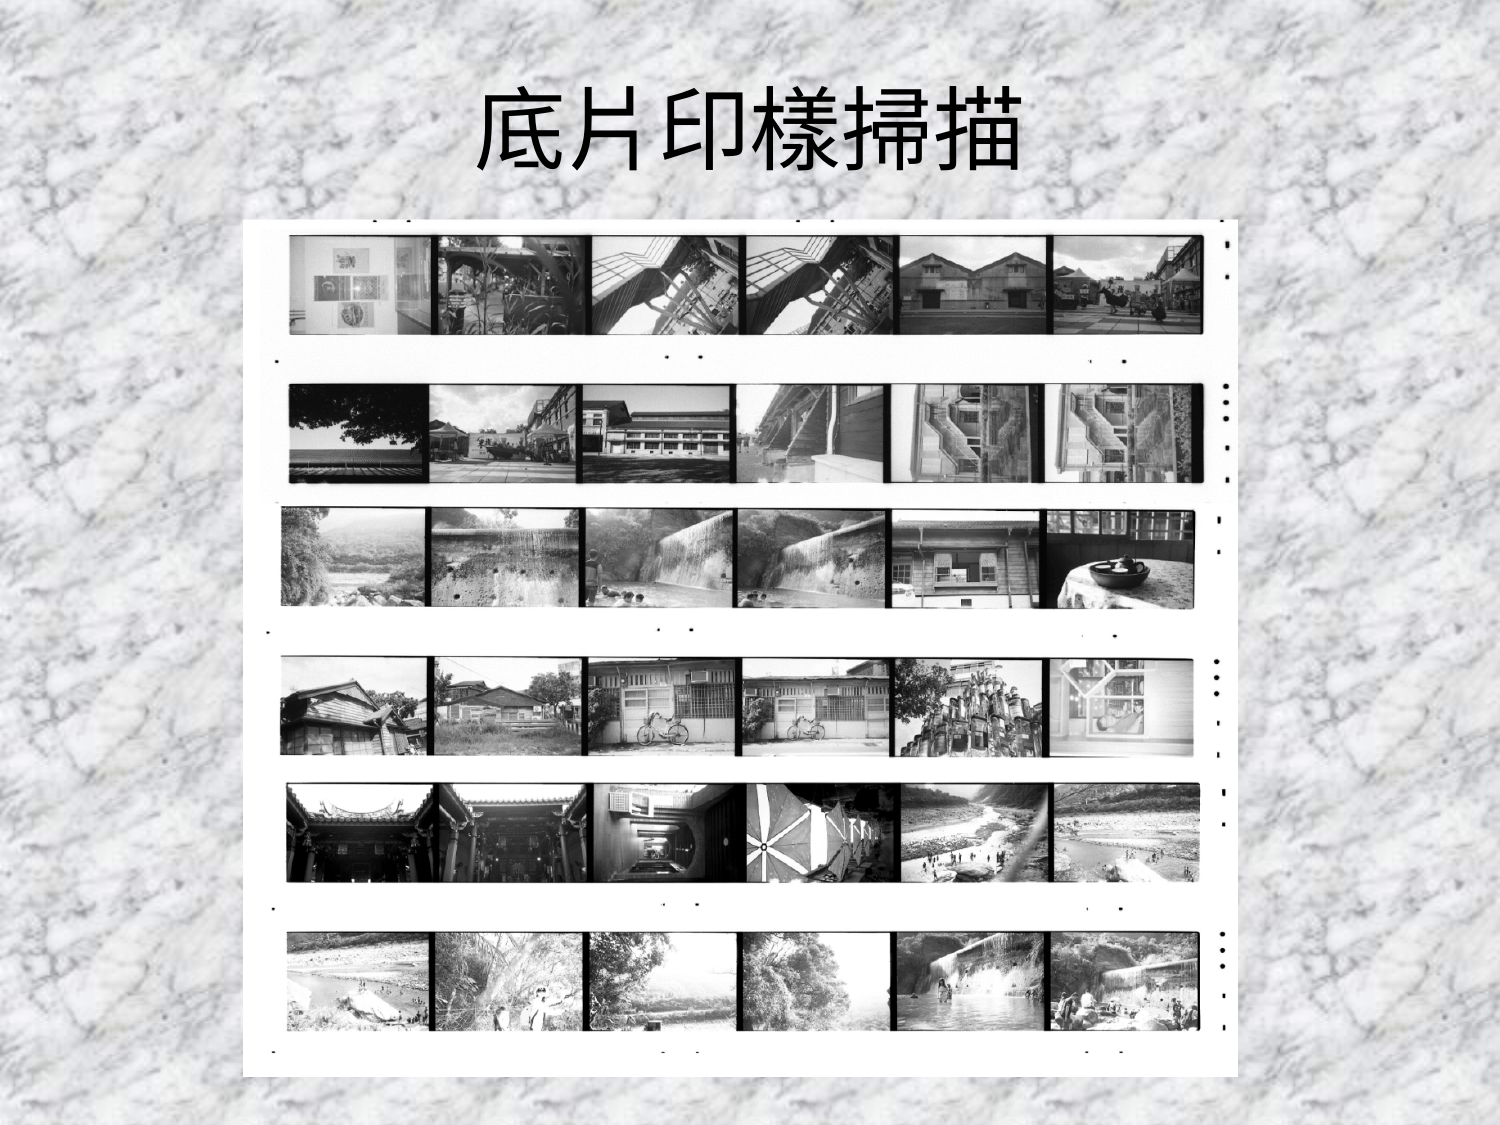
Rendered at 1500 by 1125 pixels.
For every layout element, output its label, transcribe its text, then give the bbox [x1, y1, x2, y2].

picture [243, 150, 1238, 1125]
title 底片印樣掃描 [75, 45, 1425, 209]
